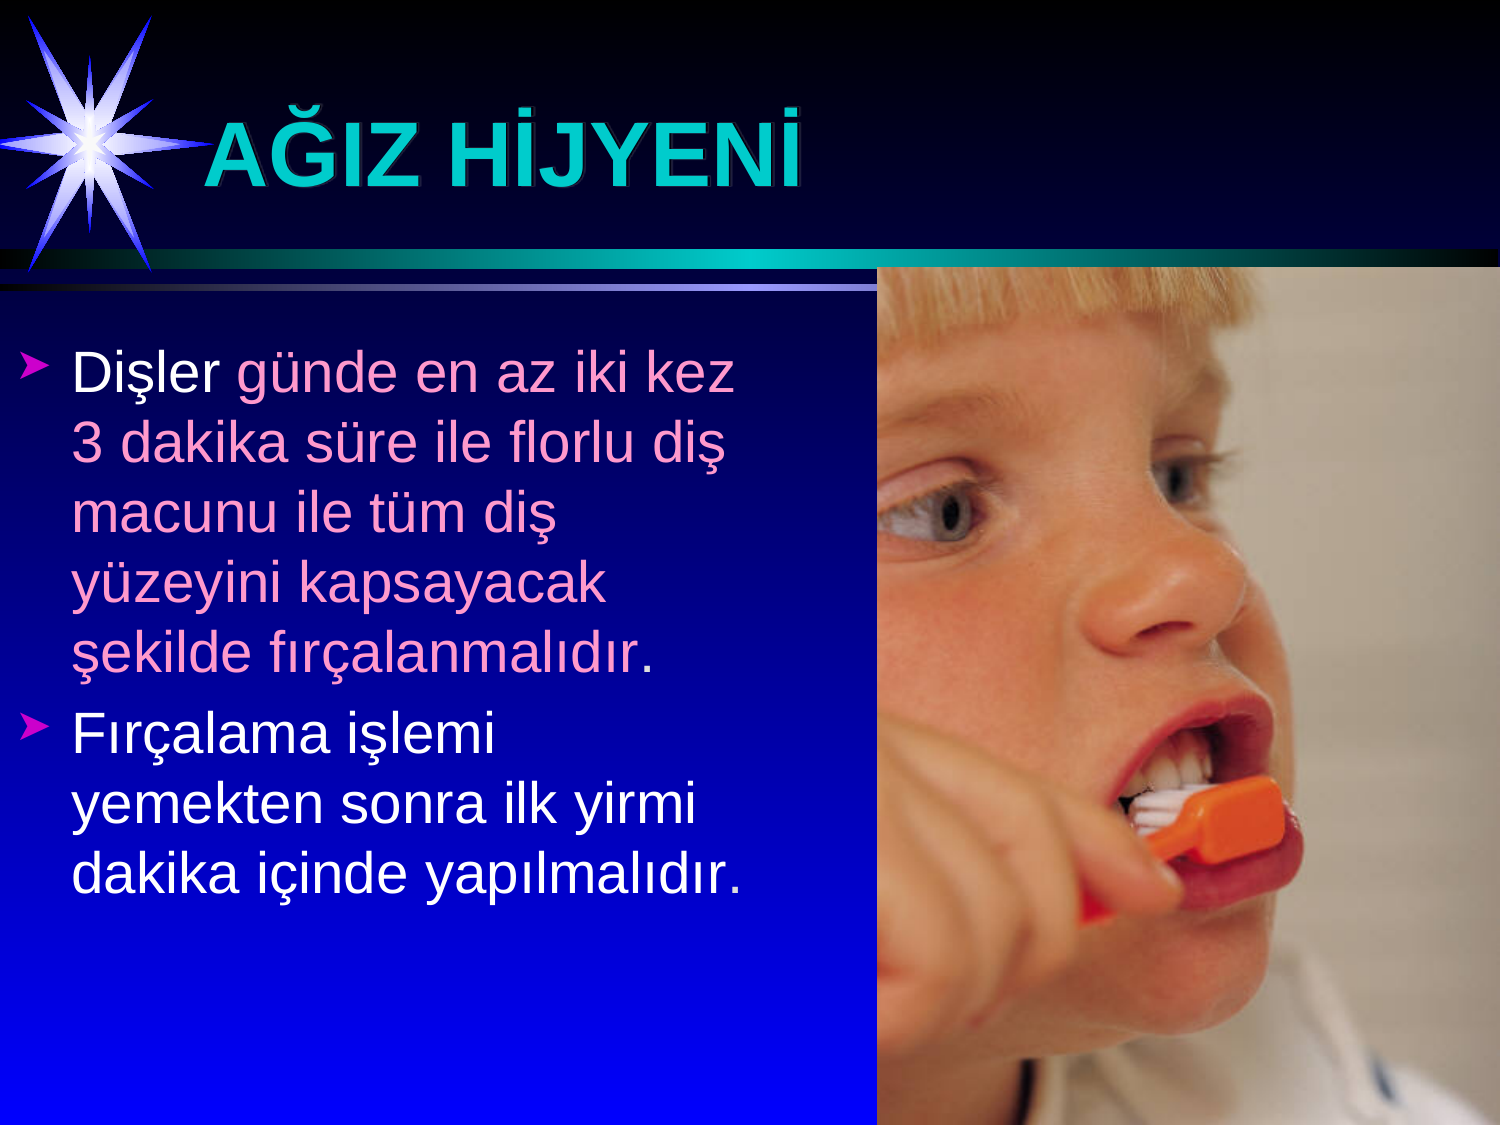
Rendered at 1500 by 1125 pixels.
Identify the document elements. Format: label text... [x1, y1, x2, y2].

list Dişler günde en az iki kez 3 dakika süre ile florlu diş macunu ile tüm diş yüzeyini kapsayacak şekilde fırçalanmalıdır. Fırçalama işlemi yemekten sonra ilk yirmi dakika içinde yapılmalıdır. [0, 326, 762, 1125]
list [877, 266, 1500, 1125]
title AĞIZ HİJYENİ [187, 56, 1463, 244]
